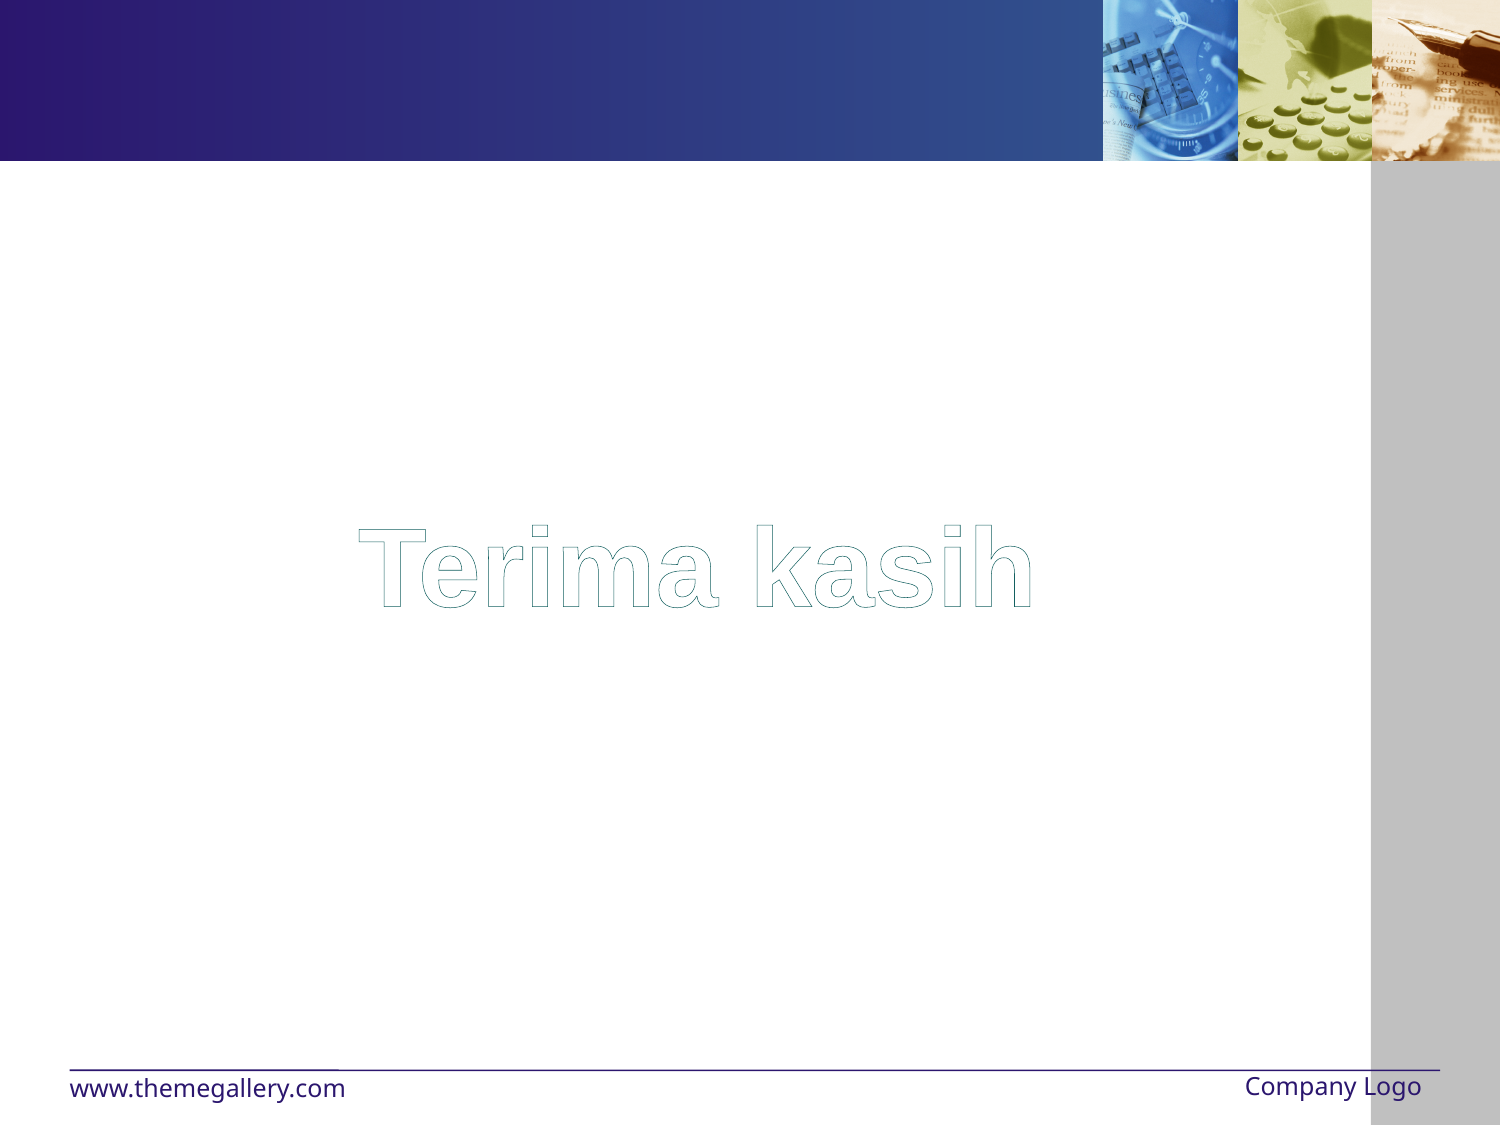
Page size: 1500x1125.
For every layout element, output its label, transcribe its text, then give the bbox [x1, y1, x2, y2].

picture [1103, 0, 1500, 161]
slide_number www.themegallery.com [54, 1064, 405, 1118]
footer Company Logo [962, 1062, 1438, 1116]
text_box Terima kasih [342, 486, 1052, 637]
